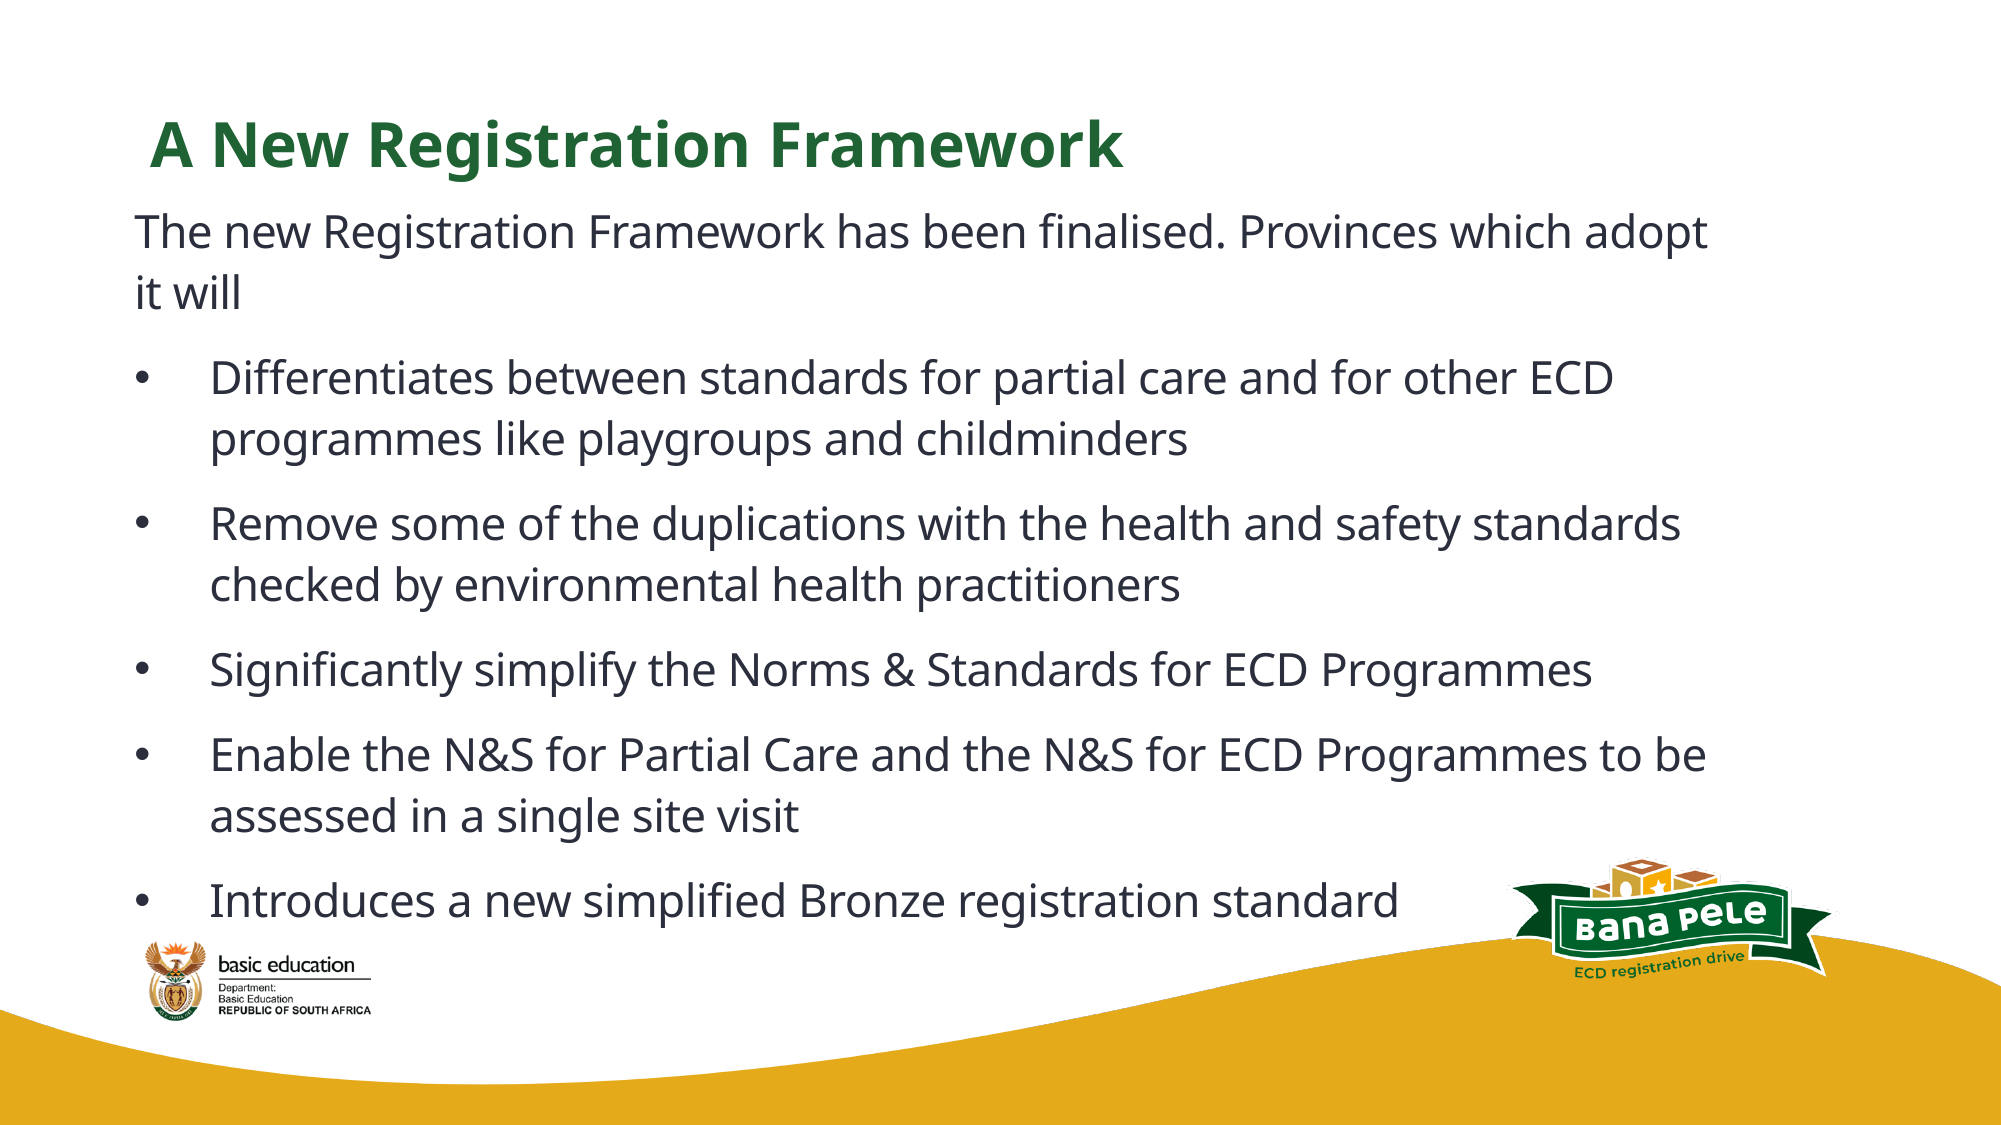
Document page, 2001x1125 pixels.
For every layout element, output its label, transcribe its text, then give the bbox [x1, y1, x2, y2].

text_box A New Registration Framework [136, 104, 1292, 188]
picture [0, 836, 2001, 1125]
text_box The new Registration Framework has been finalised. Provinces which adopt it will Differentiates between standards for partial care and for other ECD programmes like playgroups and childminders Remove some of the duplications with the health and safety standards checked by environmental health practitioners Significantly simplify the Norms & Standards for ECD Programmes Enable the N&S for Partial Care and the N&S for ECD Programmes to be assessed in a single site visit Introduces a new simplified Bronze registration standard [119, 189, 1734, 921]
